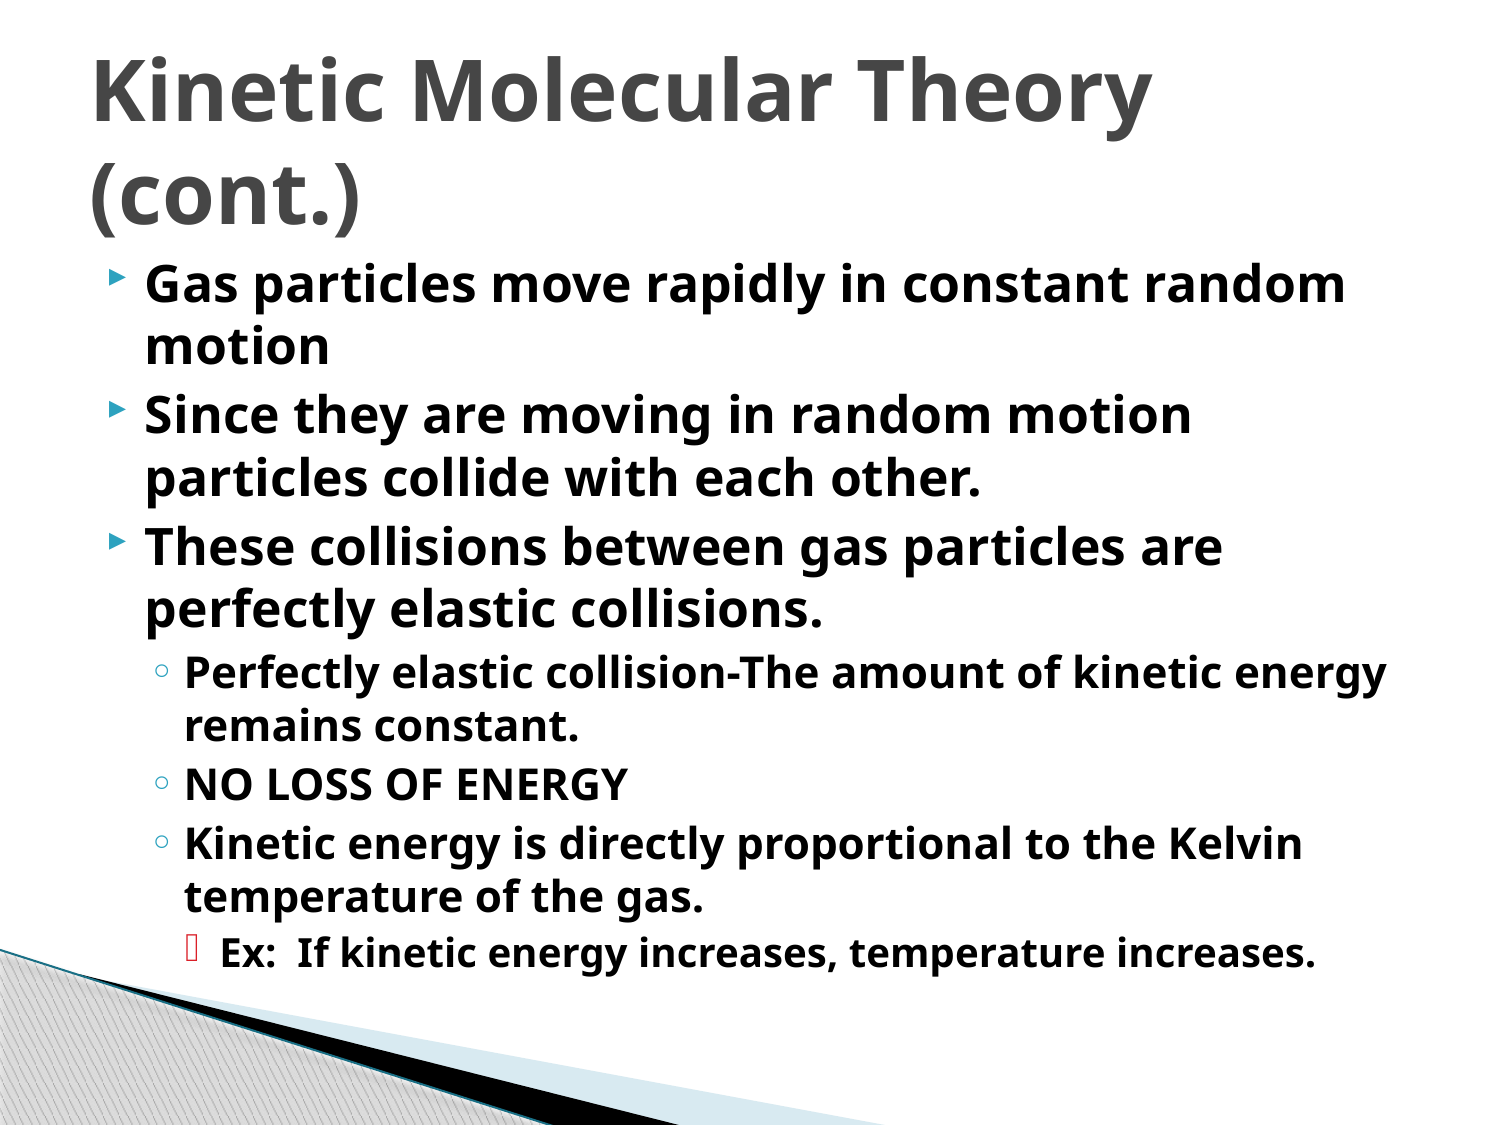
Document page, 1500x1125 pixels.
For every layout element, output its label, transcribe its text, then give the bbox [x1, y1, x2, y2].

list Gas particles move rapidly in constant random motion Since they are moving in random motion particles collide with each other. These collisions between gas particles are perfectly elastic collisions. Perfectly elastic collision-The amount of kinetic energy remains constant. NO LOSS OF ENERGY Kinetic energy is directly proportional to the Kelvin temperature of the gas. Ex: If kinetic energy increases, temperature increases. [75, 243, 1425, 986]
title Kinetic Molecular Theory (cont.) [75, 45, 1425, 233]
